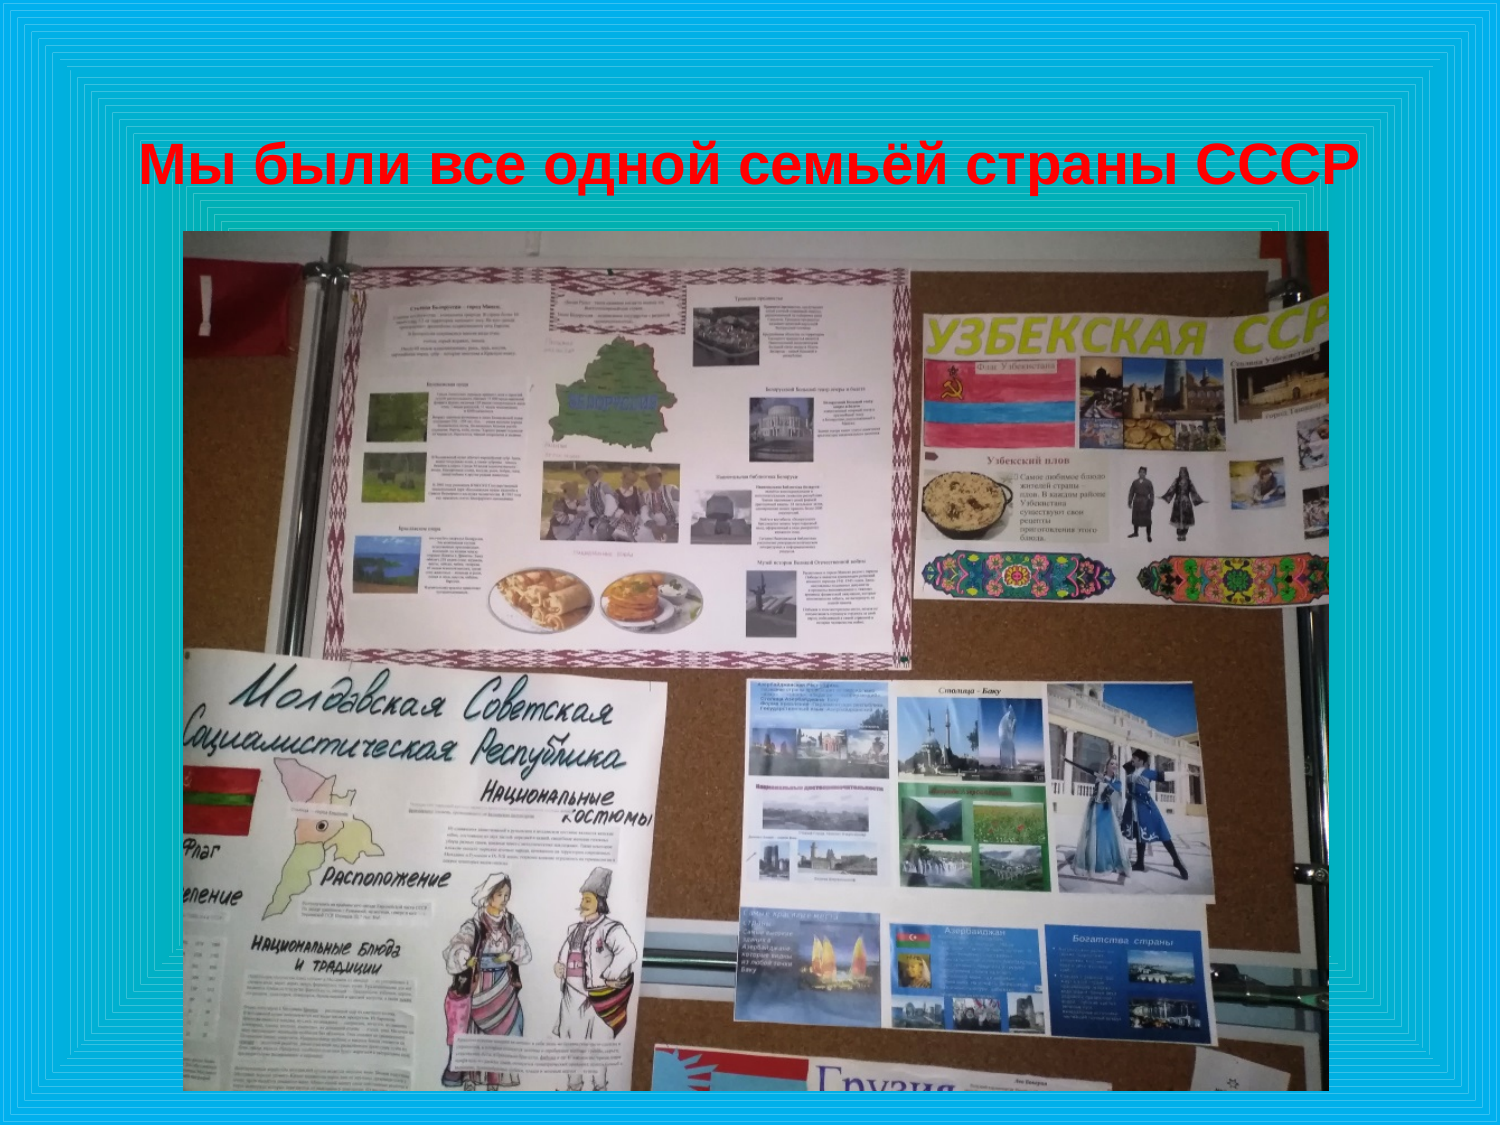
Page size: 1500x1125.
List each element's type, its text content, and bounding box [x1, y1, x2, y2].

title Мы были все одной семьёй страны СССР [123, 42, 1424, 350]
picture [182, 231, 1329, 1090]
